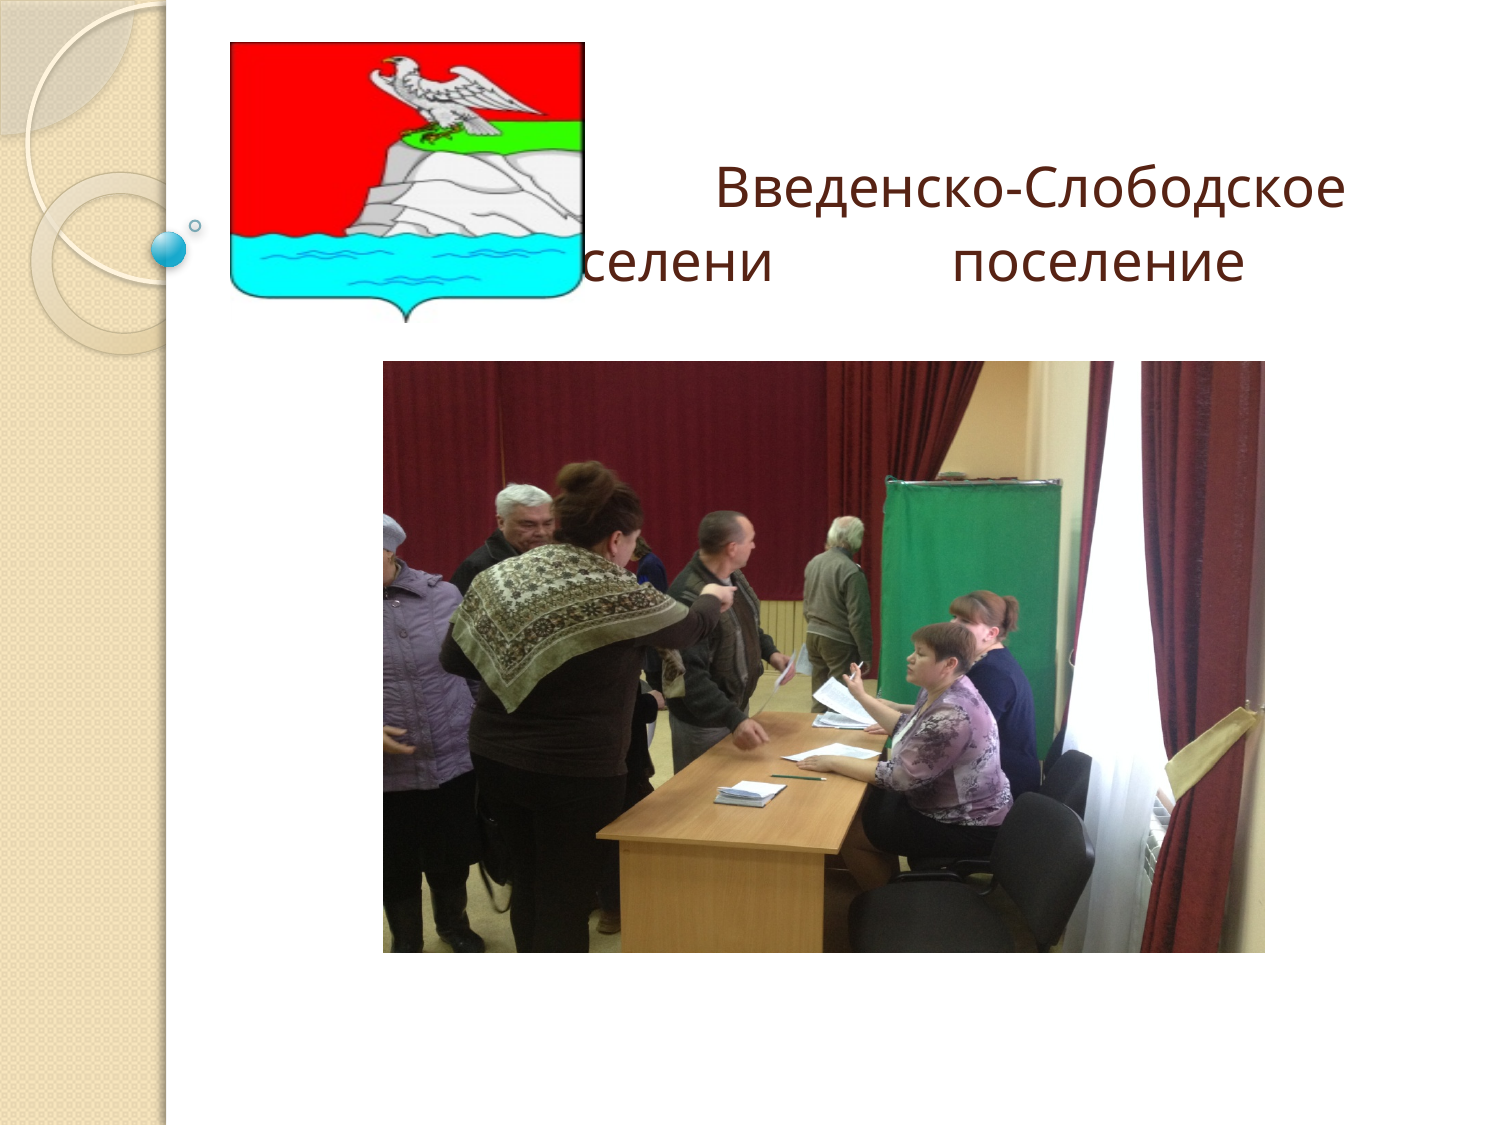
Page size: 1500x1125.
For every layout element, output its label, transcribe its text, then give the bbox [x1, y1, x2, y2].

picture [383, 361, 1266, 953]
picture [229, 42, 585, 323]
title Введенско-Слободское сельское поселени поселение [592, 59, 1450, 301]
